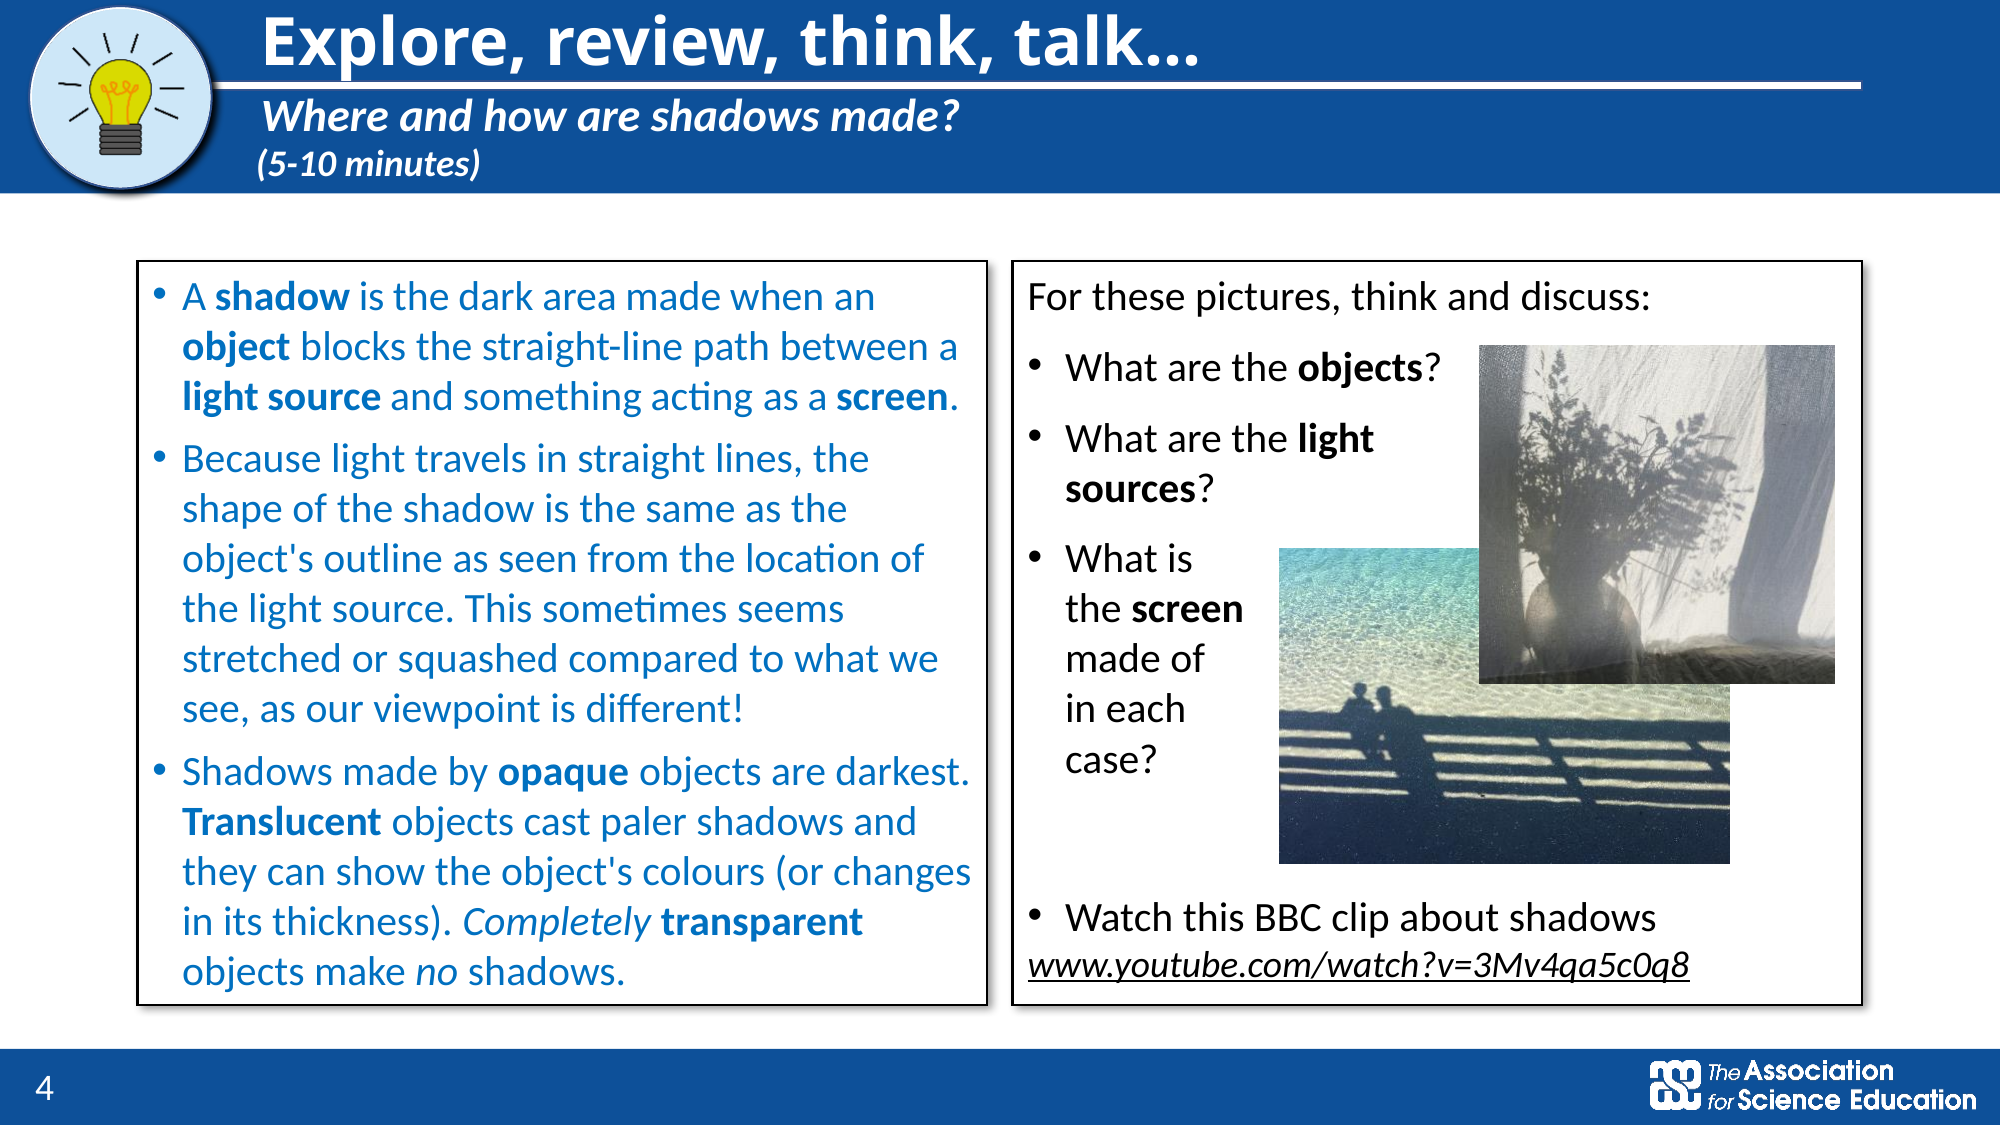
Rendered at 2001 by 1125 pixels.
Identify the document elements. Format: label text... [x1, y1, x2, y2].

picture [1279, 345, 1835, 865]
text_box (5-10 minutes) [240, 131, 1404, 192]
list Where and how are shadows made? [245, 88, 1971, 153]
text_box For these pictures, think and discuss: What are the objects? What are the light sources? What is the screen made of in each case? Watch this BBC clip about shadows www.youtube.com/watch?v=3Mv4qa5c0q8 [1012, 261, 1863, 1005]
slide_number 4 [20, 1055, 107, 1115]
text_box A shadow is the dark area made when an object blocks the straight-line path between a light source and something acting as a screen. Because light travels in straight lines, the shape of the shadow is the same as the object's outline as seen from the location of the light source. This sometimes seems stretched or squashed compared to what we see, as our viewpoint is different! Shadows made by opaque objects are darkest. Translucent objects cast paler shadows and they can show the object's colours (or changes in its thickness). Completely transparent objects make no shadows. [137, 261, 988, 1005]
picture [32, 9, 211, 187]
picture [1650, 1060, 1976, 1110]
title Explore, review, think, talk… [245, 0, 1971, 88]
